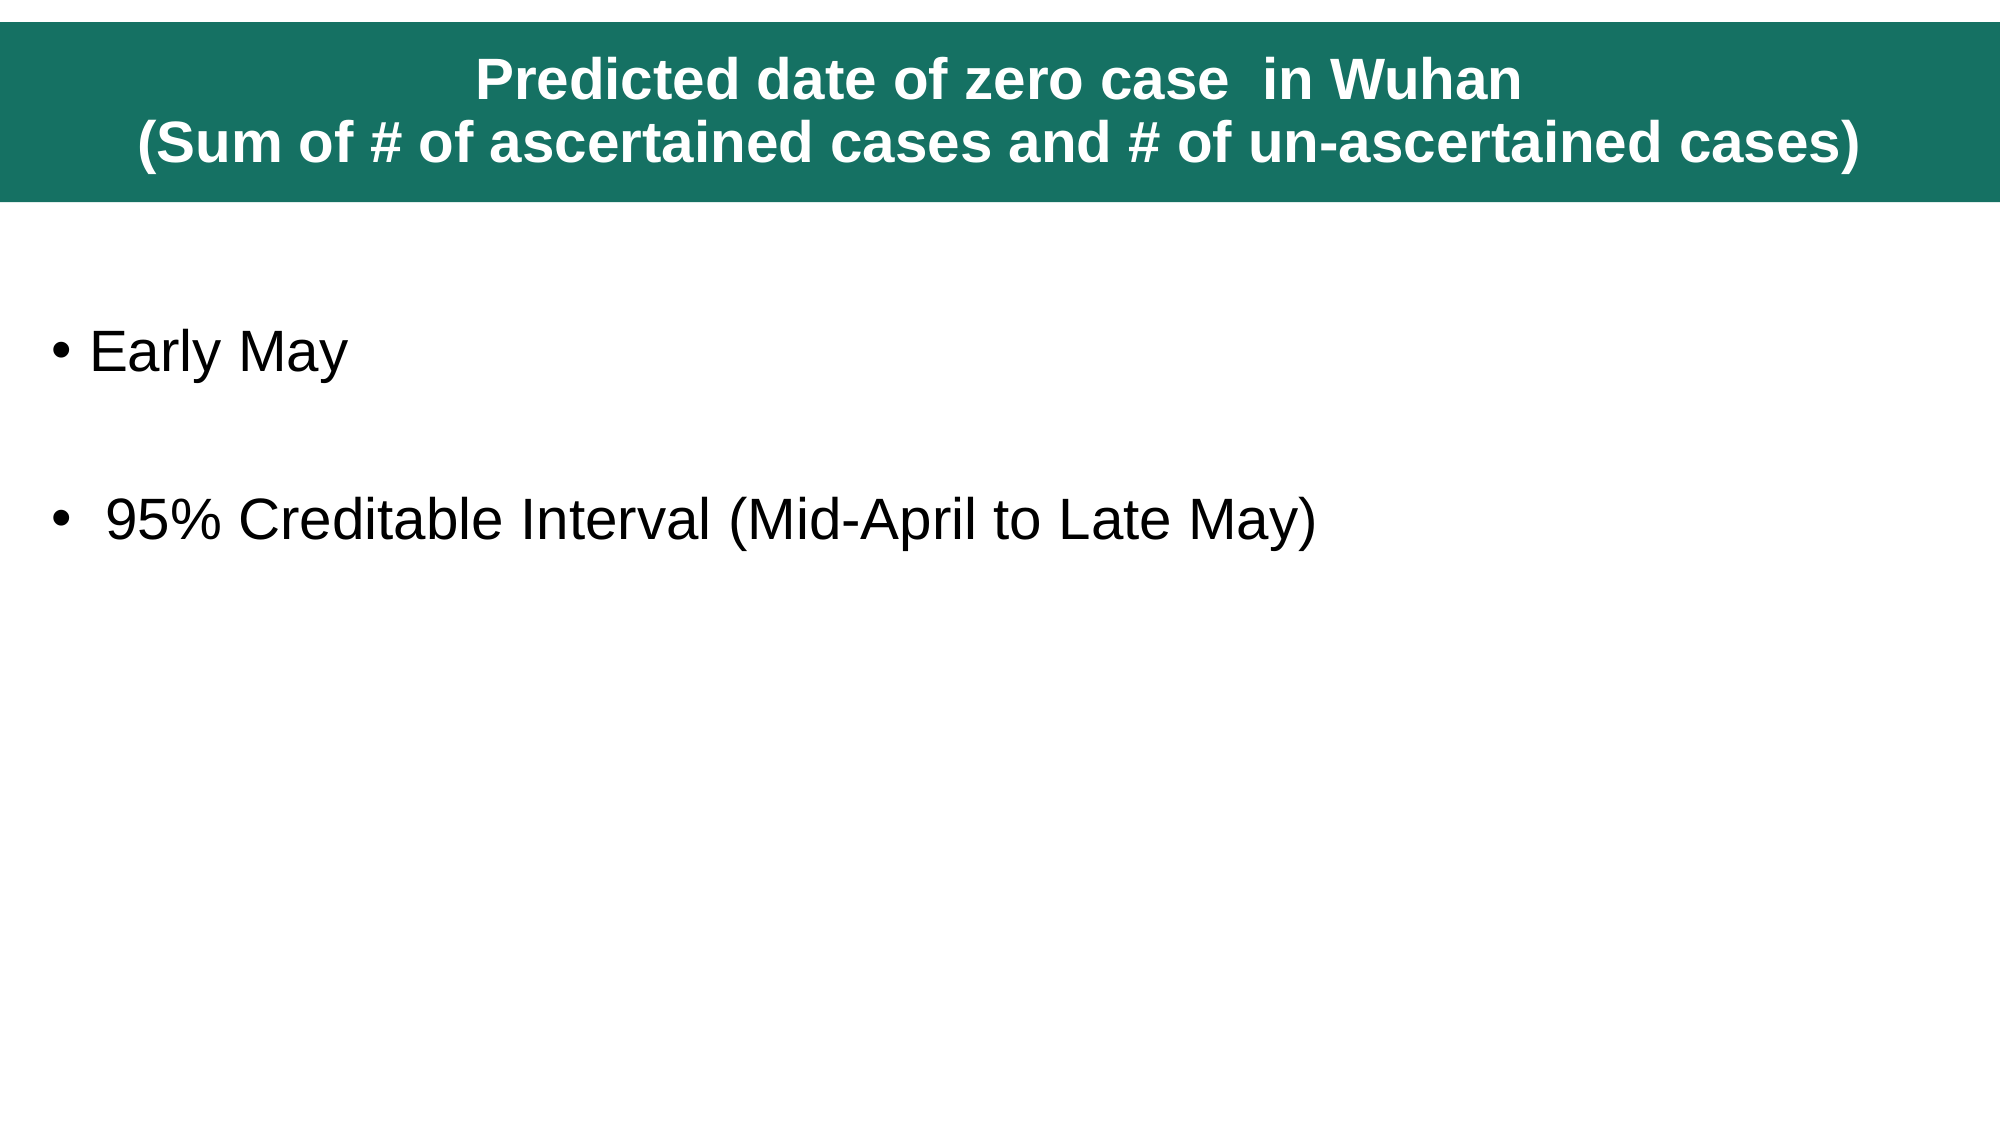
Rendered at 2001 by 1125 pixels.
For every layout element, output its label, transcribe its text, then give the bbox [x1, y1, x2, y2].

title Predicted date of zero case in Wuhan (Sum of # of ascertained cases and # of un-ascertained cases) [0, 22, 2000, 203]
list Early May 95% Creditable Interval (Mid-April to Late May) [36, 314, 1964, 1040]
